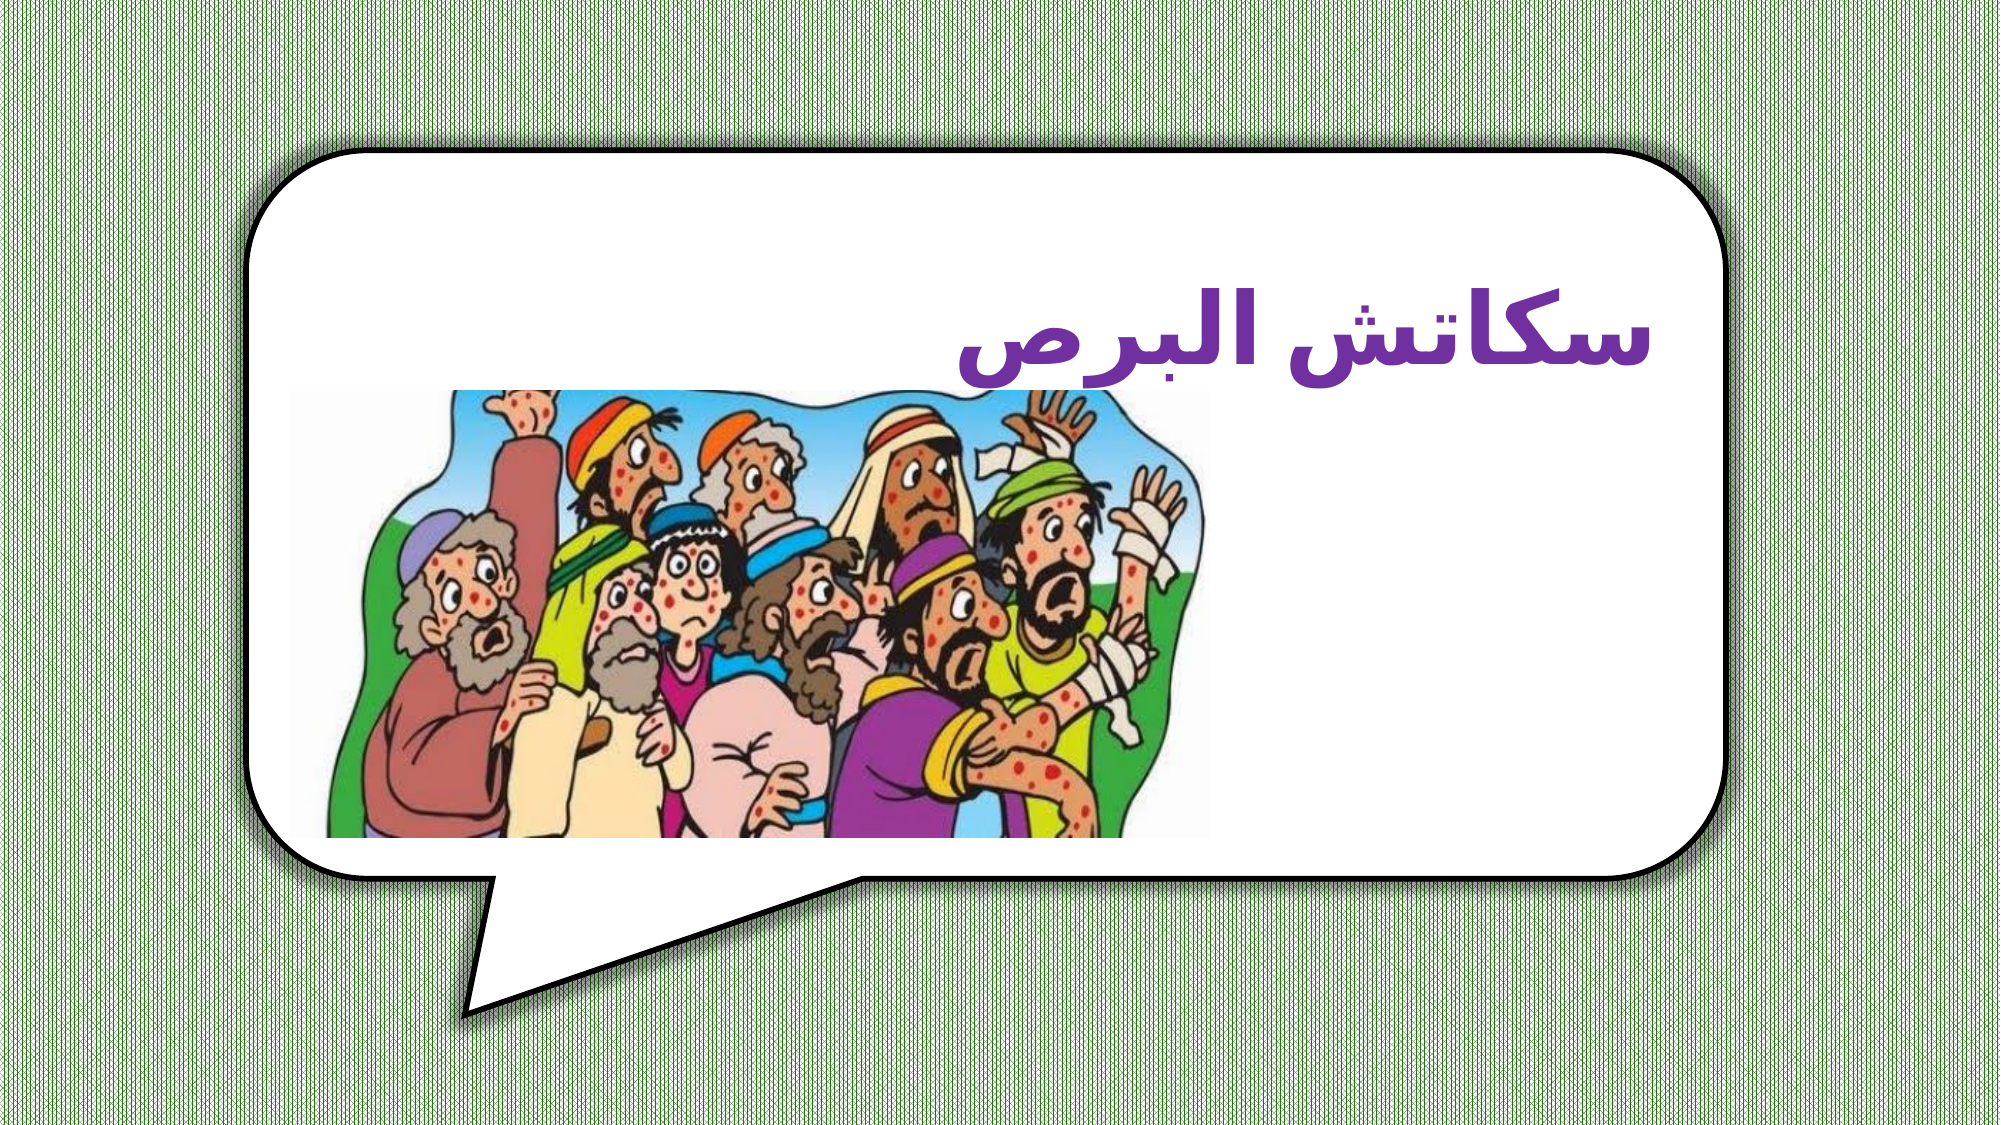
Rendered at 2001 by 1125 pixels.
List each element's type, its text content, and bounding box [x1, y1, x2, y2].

text_box [244, 149, 1727, 1017]
text_box سكاتش البرص [885, 257, 1726, 512]
picture [290, 390, 1210, 838]
